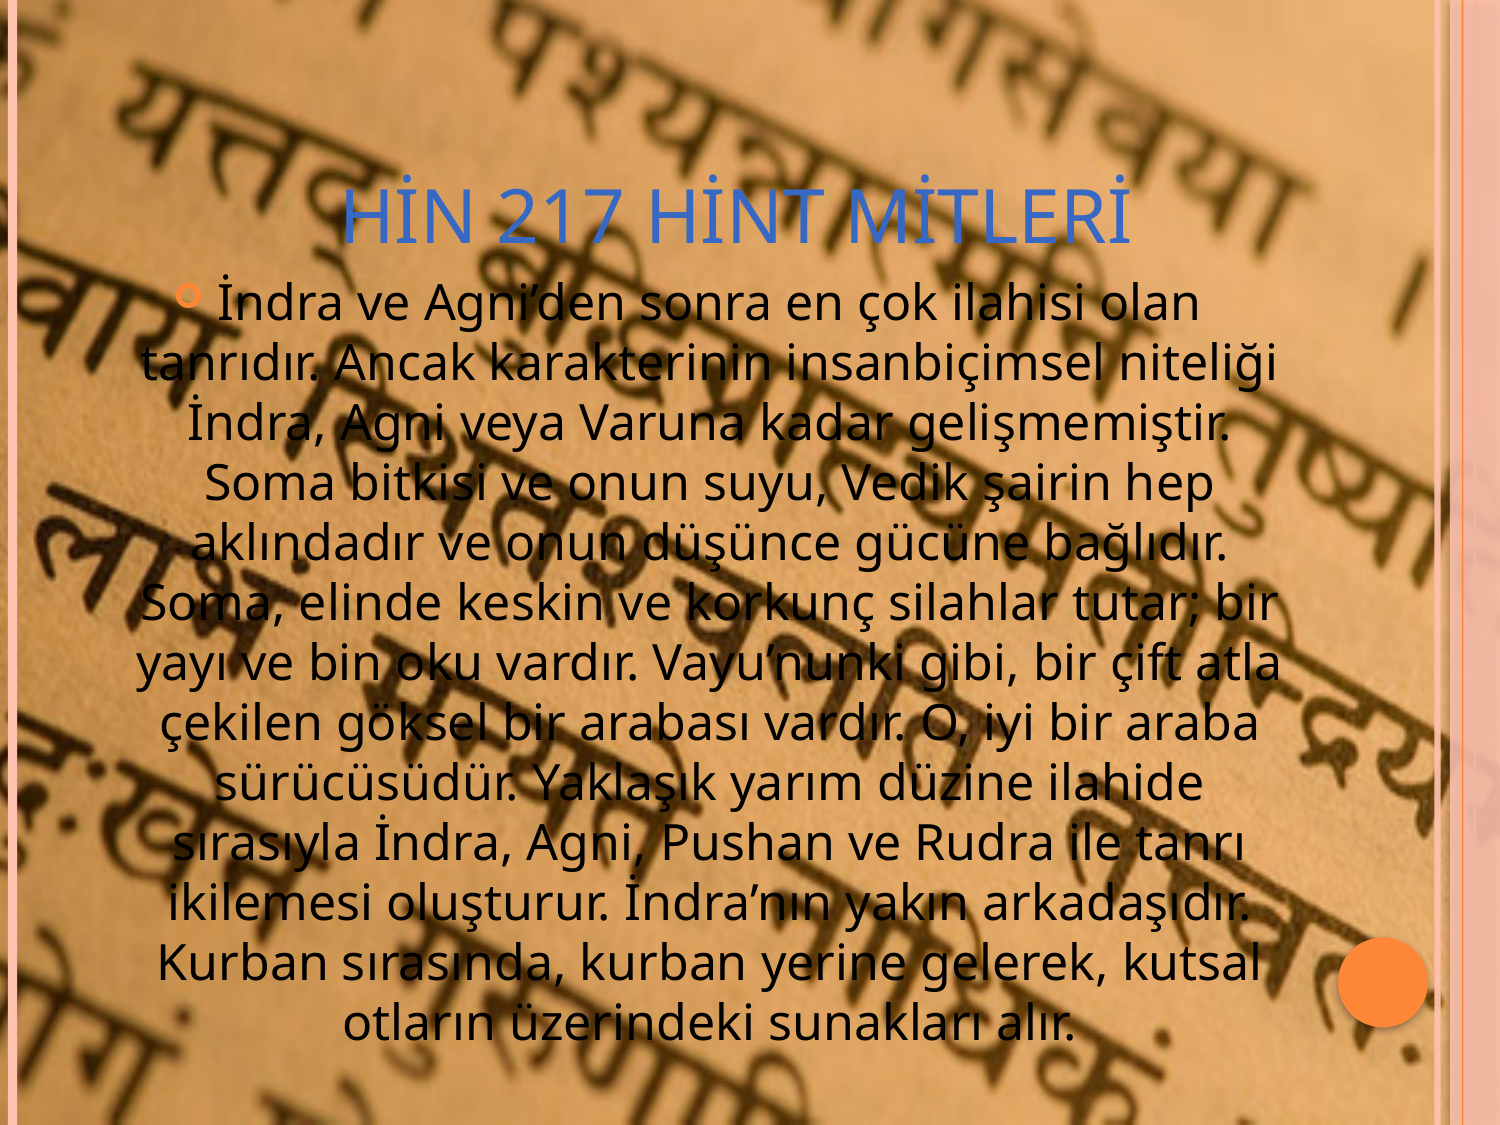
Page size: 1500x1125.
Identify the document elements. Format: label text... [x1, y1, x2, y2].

title HİN 217 hint mitleri [123, 78, 1349, 266]
text_box [100, 90, 1326, 278]
list İndra ve Agni’den sonra en çok ilahisi olan tanrıdır. Ancak karakterinin insanbiçimsel niteliği İndra, Agni veya Varuna kadar gelişmemiştir. Soma bitkisi ve onun suyu, Vedik şairin hep aklındadır ve onun düşünce gücüne bağlıdır. Soma, elinde keskin ve korkunç silahlar tutar; bir yayı ve bin oku vardır. Vayu’nunki gibi, bir çift atla çekilen göksel bir arabası vardır. O, iyi bir araba sürücüsüdür. Yaklaşık yarım düzine ilahide sırasıyla İndra, Agni, Pushan ve Rudra ile tanrı ikilemesi oluşturur. İndra’nın yakın arkadaşıdır. Kurban sırasında, kurban yerine gelerek, kutsal otların üzerindeki sunakları alır. [75, 262, 1300, 1062]
picture [18, 0, 1434, 1125]
picture [1441, 0, 1449, 1125]
picture [0, 0, 7, 1125]
